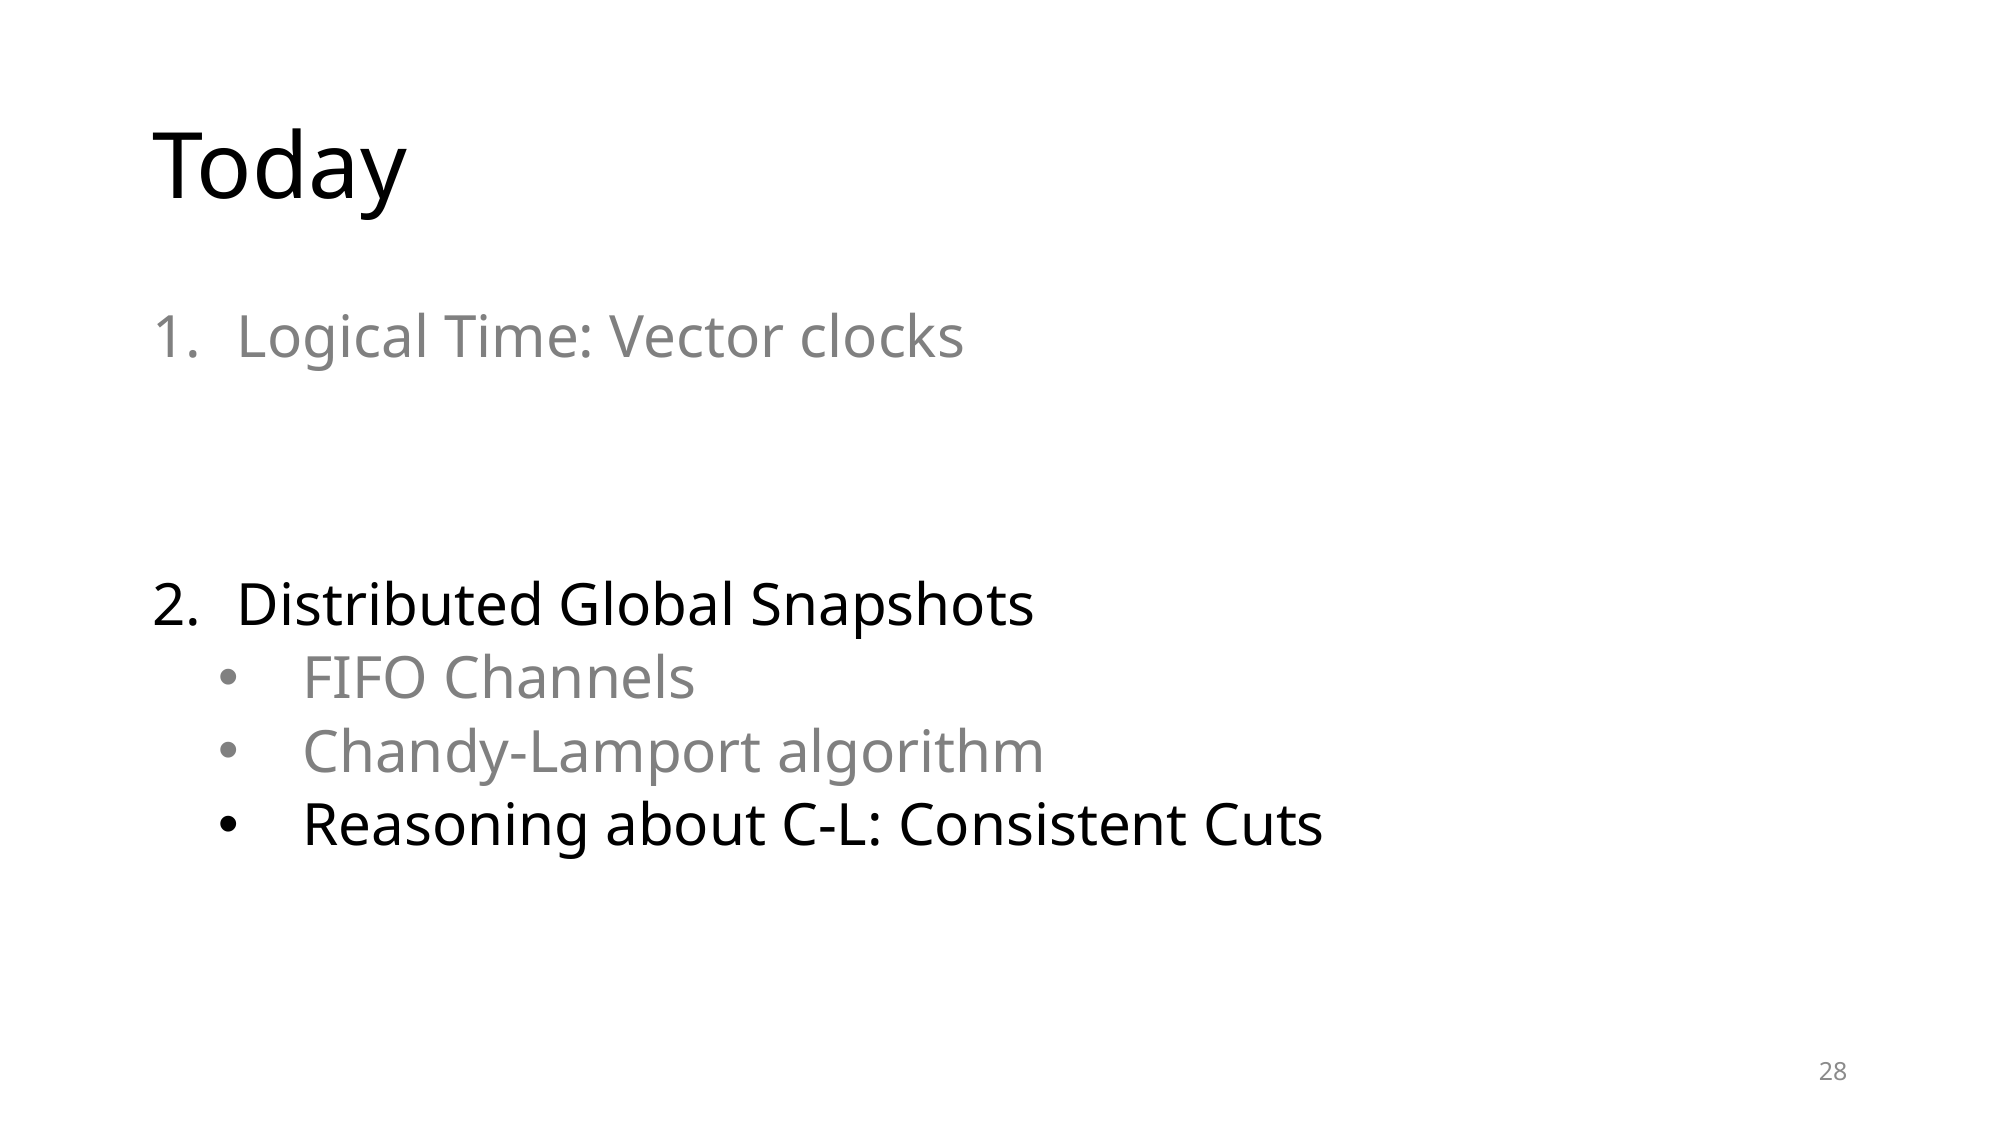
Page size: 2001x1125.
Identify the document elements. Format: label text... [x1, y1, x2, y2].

slide_number 28 [1412, 1042, 1863, 1103]
title Today [137, 59, 1863, 278]
list Logical Time: Vector clocks Distributed Global Snapshots FIFO Channels Chandy-Lamport algorithm Reasoning about C-L: Consistent Cuts [137, 299, 1863, 1014]
